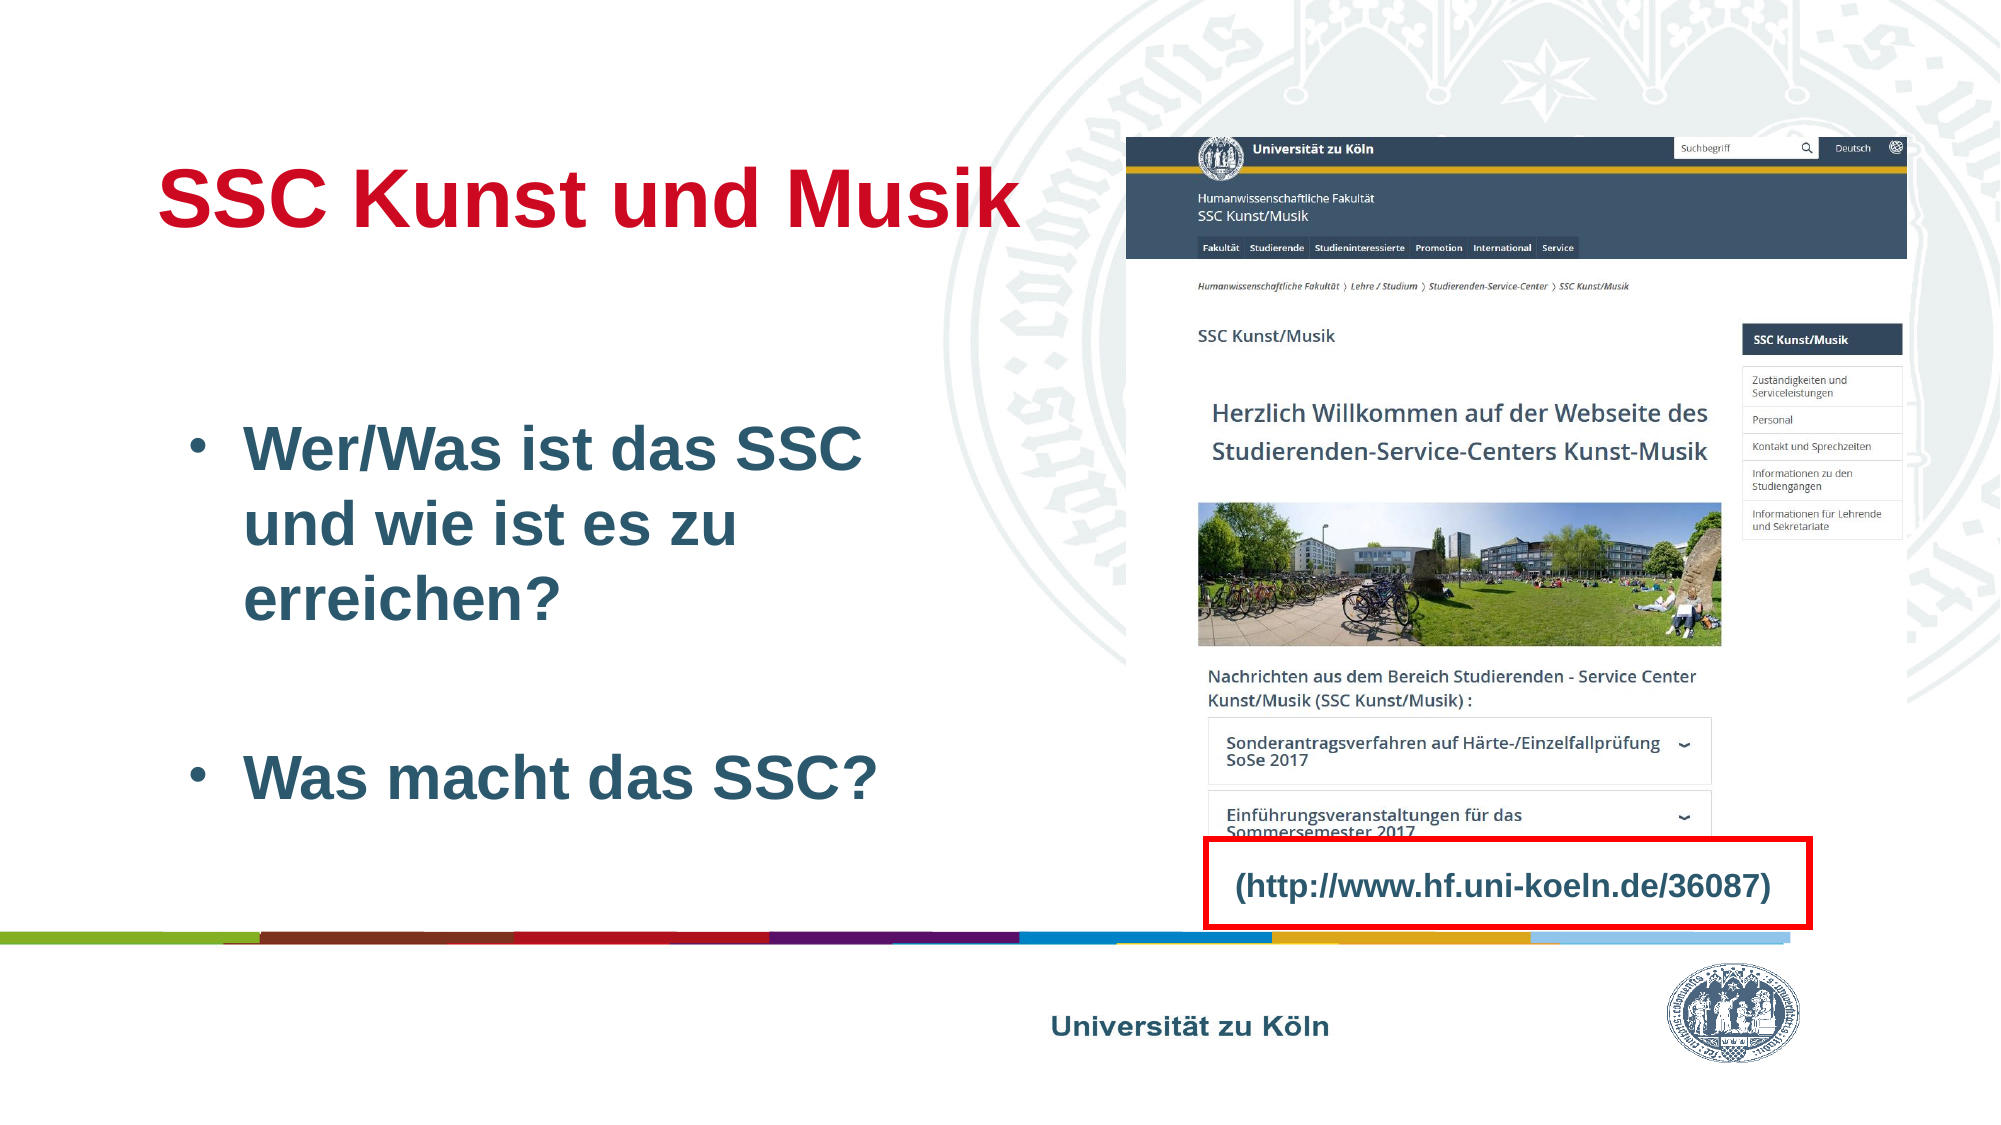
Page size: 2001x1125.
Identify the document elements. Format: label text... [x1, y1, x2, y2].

title SSC Kunst und Musik [149, 99, 1851, 288]
text_box Wer/Was ist das SSC und wie ist es zu erreichen? Was macht das SSC? [179, 311, 985, 820]
text_box [1206, 849, 1810, 927]
list (http://www.hf.uni-koeln.de/36087) [1226, 927, 1807, 963]
picture [0, 0, 2001, 1125]
